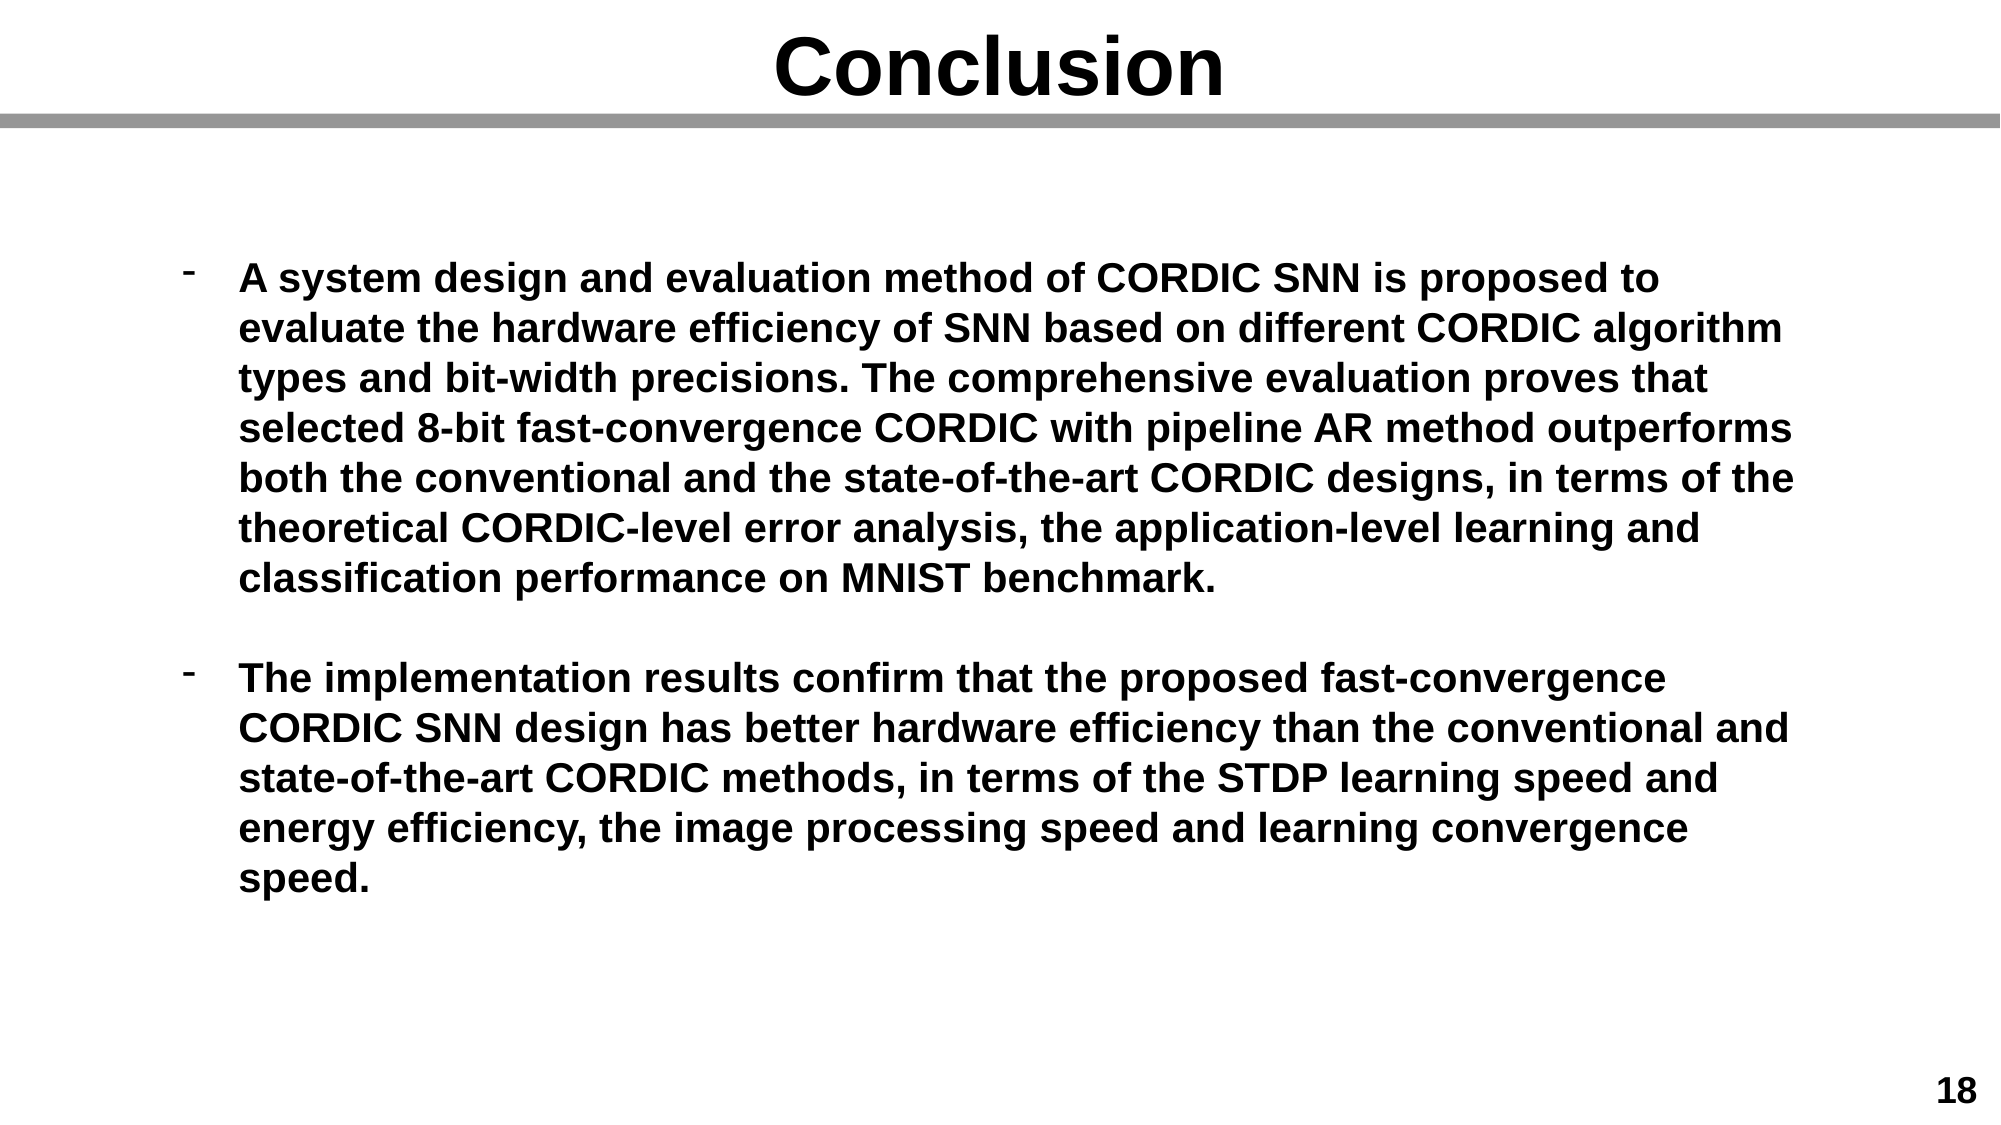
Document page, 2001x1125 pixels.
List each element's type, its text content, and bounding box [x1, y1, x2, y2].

text_box A system design and evaluation method of CORDIC SNN is proposed to evaluate the hardware efficiency of SNN based on different CORDIC algorithm types and bit-width precisions. The comprehensive evaluation proves that selected 8-bit fast-convergence CORDIC with pipeline AR method outperforms both the conventional and the state-of-the-art CORDIC designs, in terms of the theoretical CORDIC-level error analysis, the application-level learning and classification performance on MNIST benchmark. The implementation results confirm that the proposed fast-convergence CORDIC SNN design has better hardware efficiency than the conventional and state-of-the-art CORDIC methods, in terms of the STDP learning speed and energy efficiency, the image processing speed and learning convergence speed. [167, 243, 1833, 959]
title Conclusion [0, 0, 2000, 125]
